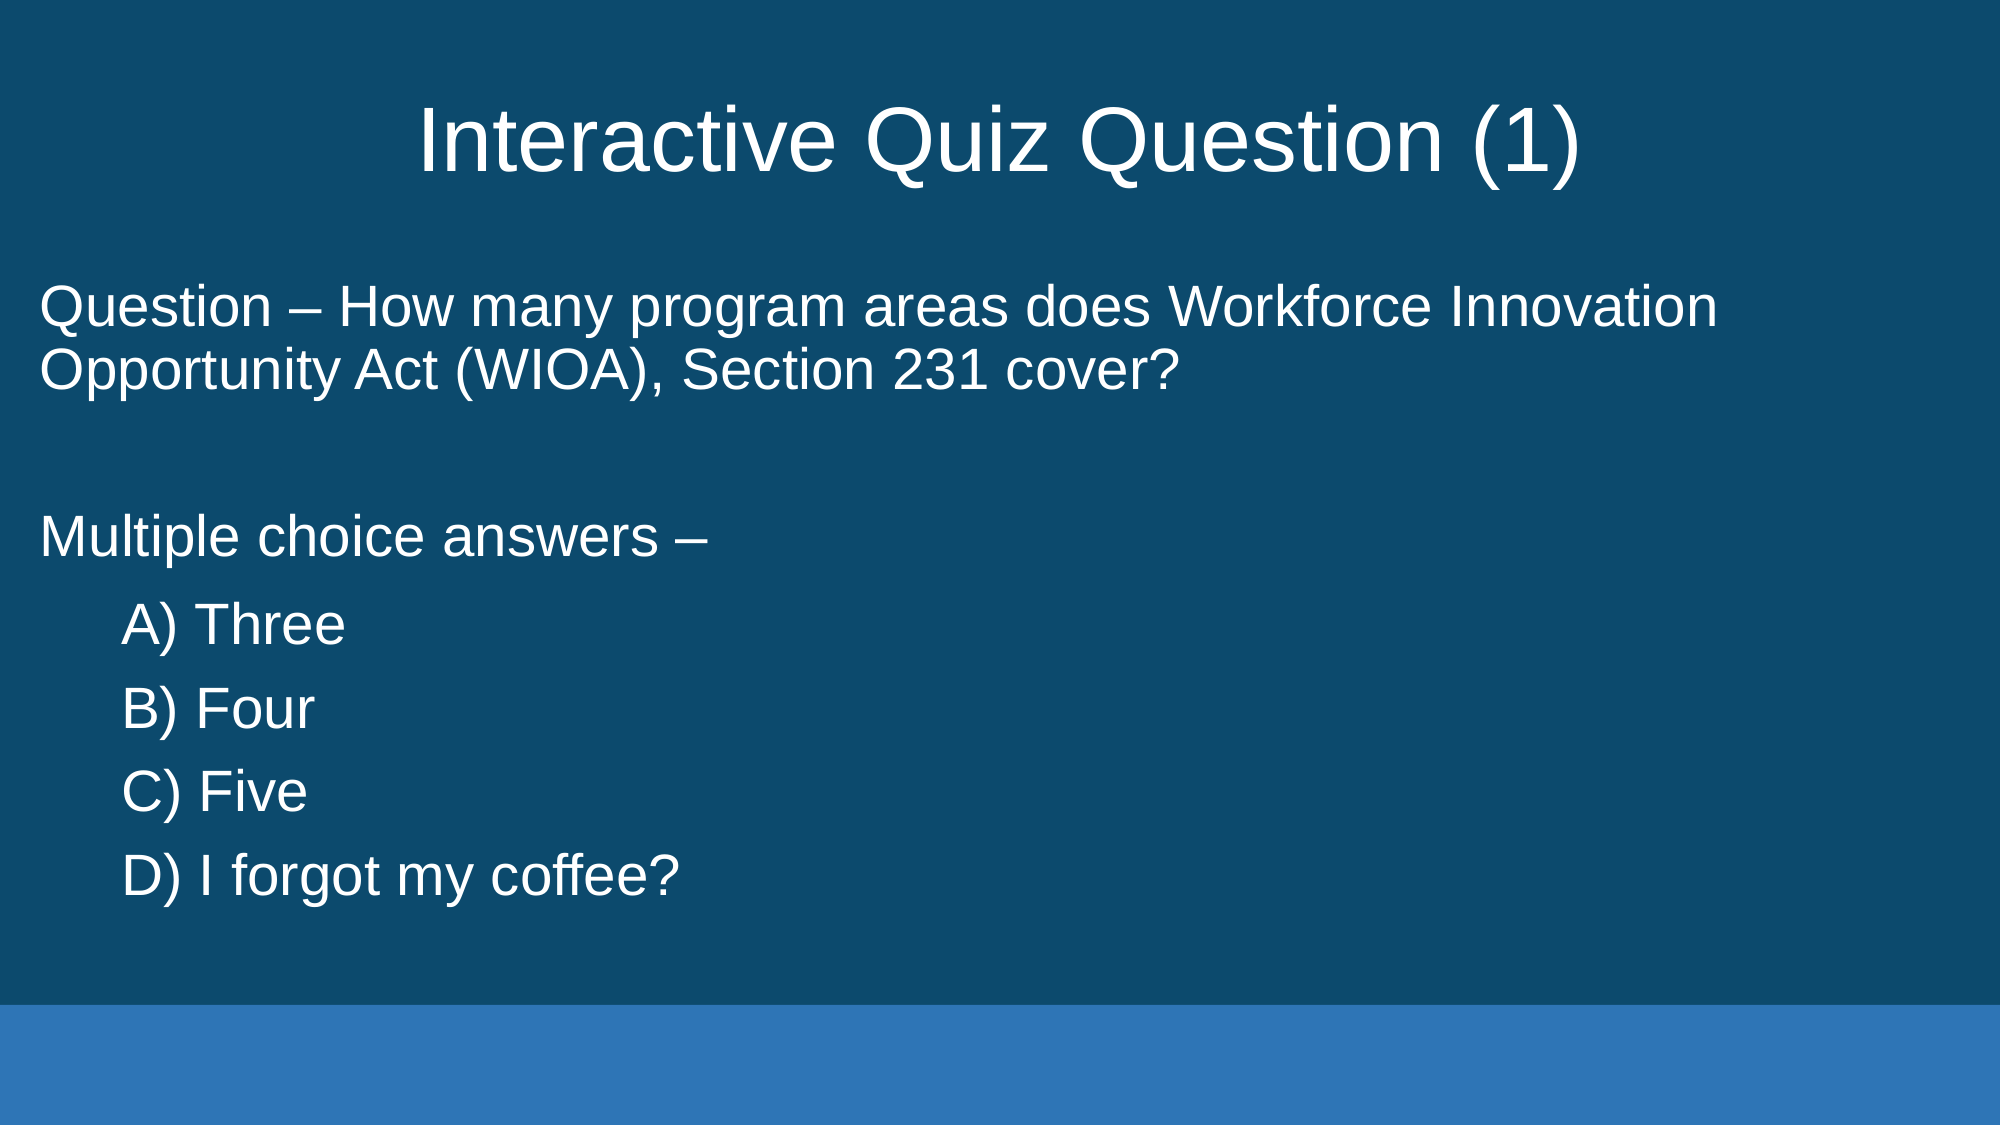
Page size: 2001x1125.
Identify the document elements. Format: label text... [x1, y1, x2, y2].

title Interactive Quiz Question (1) [24, 33, 1975, 251]
list Question – How many program areas does Workforce Innovation Opportunity Act (WIOA), Section 231 cover? Multiple choice answers – A) Three B) Four C) Five D) I forgot my coffee? [24, 268, 1975, 1092]
